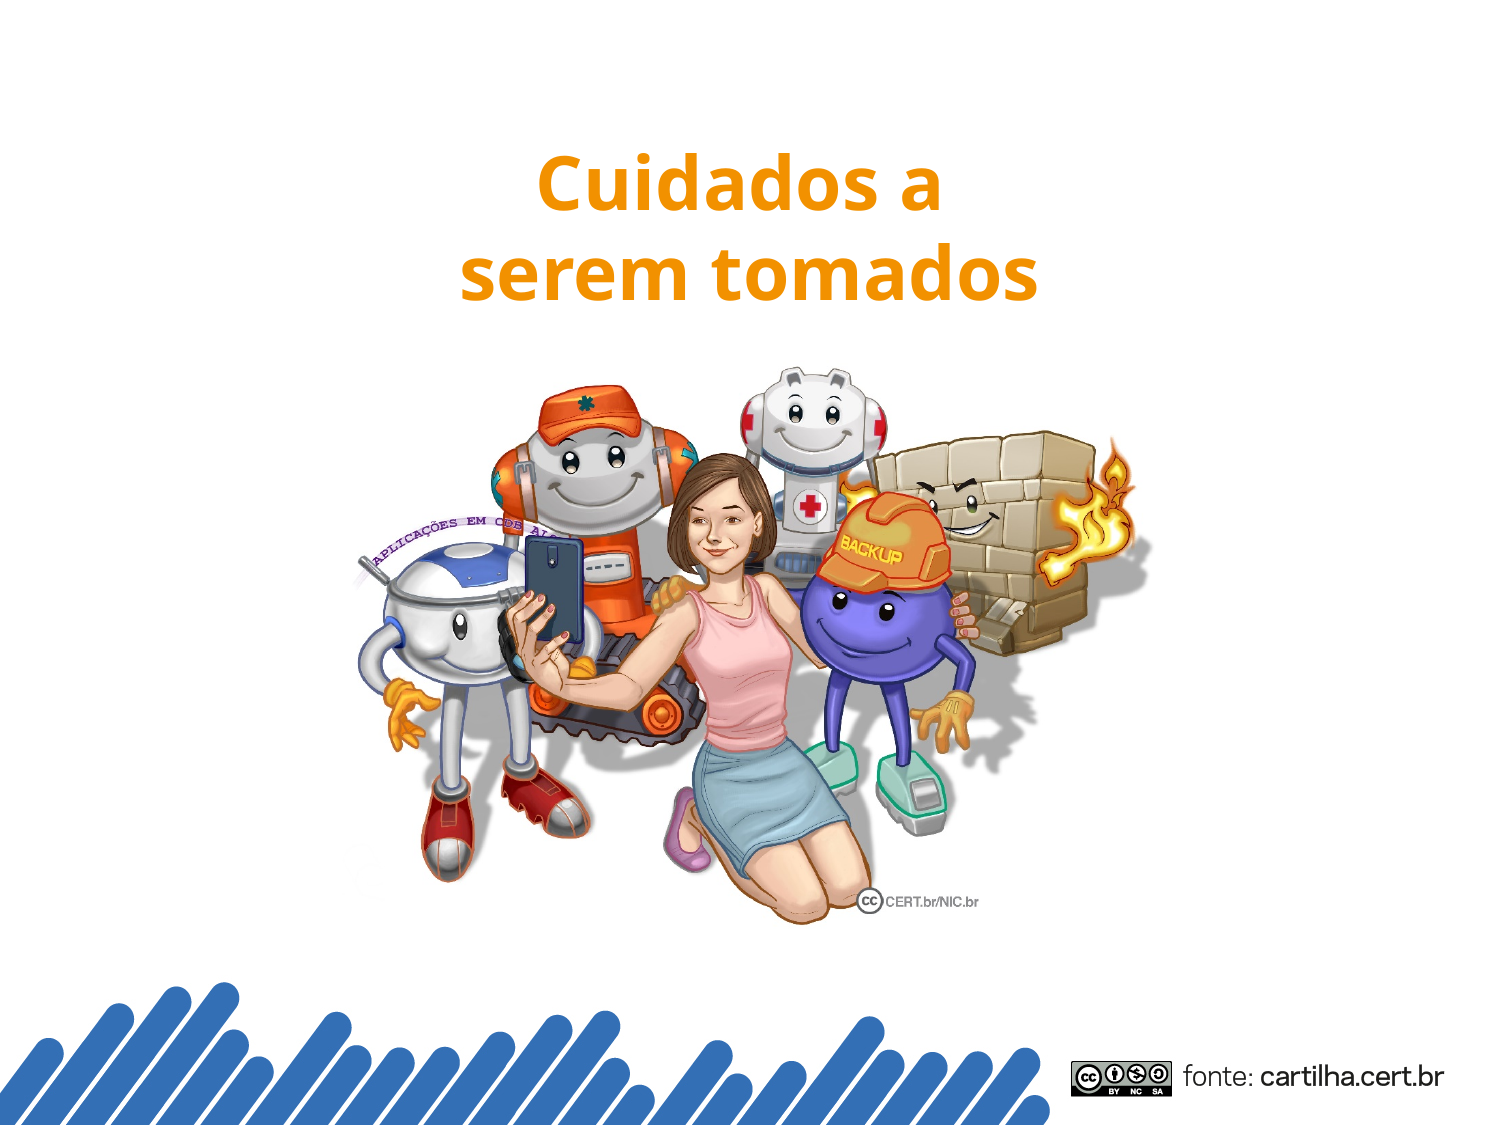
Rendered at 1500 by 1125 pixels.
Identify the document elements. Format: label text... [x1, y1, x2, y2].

picture [0, 0, 1500, 1125]
title Cuidados a serem tomados [112, 125, 1388, 326]
